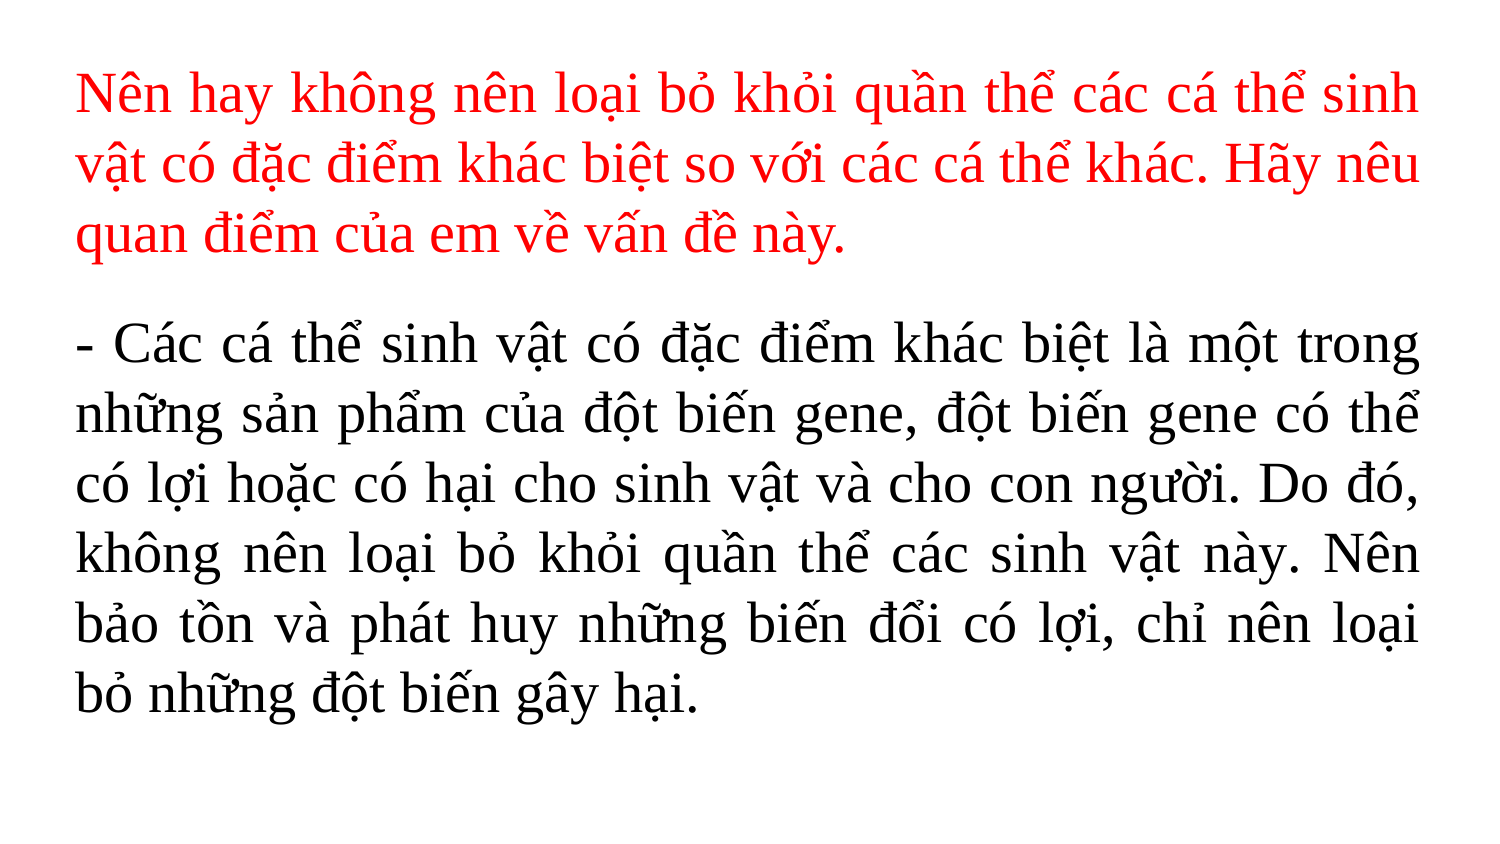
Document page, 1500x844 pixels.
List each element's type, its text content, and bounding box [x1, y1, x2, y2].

text_box - Các cá thể sinh vật có đặc điểm khác biệt là một trong những sản phẩm của đột biến gene, đột biến gene có thể có lợi hoặc có hại cho sinh vật và cho con người. Do đó, không nên loại bỏ khỏi quần thể các sinh vật này. Nên bảo tồn và phát huy những biến đổi có lợi, chỉ nên loại bỏ những đột biến gây hại. [60, 296, 1436, 732]
text_box Nên hay không nên loại bỏ khỏi quần thể các cá thể sinh vật có đặc điểm khác biệt so với các cá thể khác. Hãy nêu quan điểm của em về vấn đề này. [60, 46, 1436, 272]
